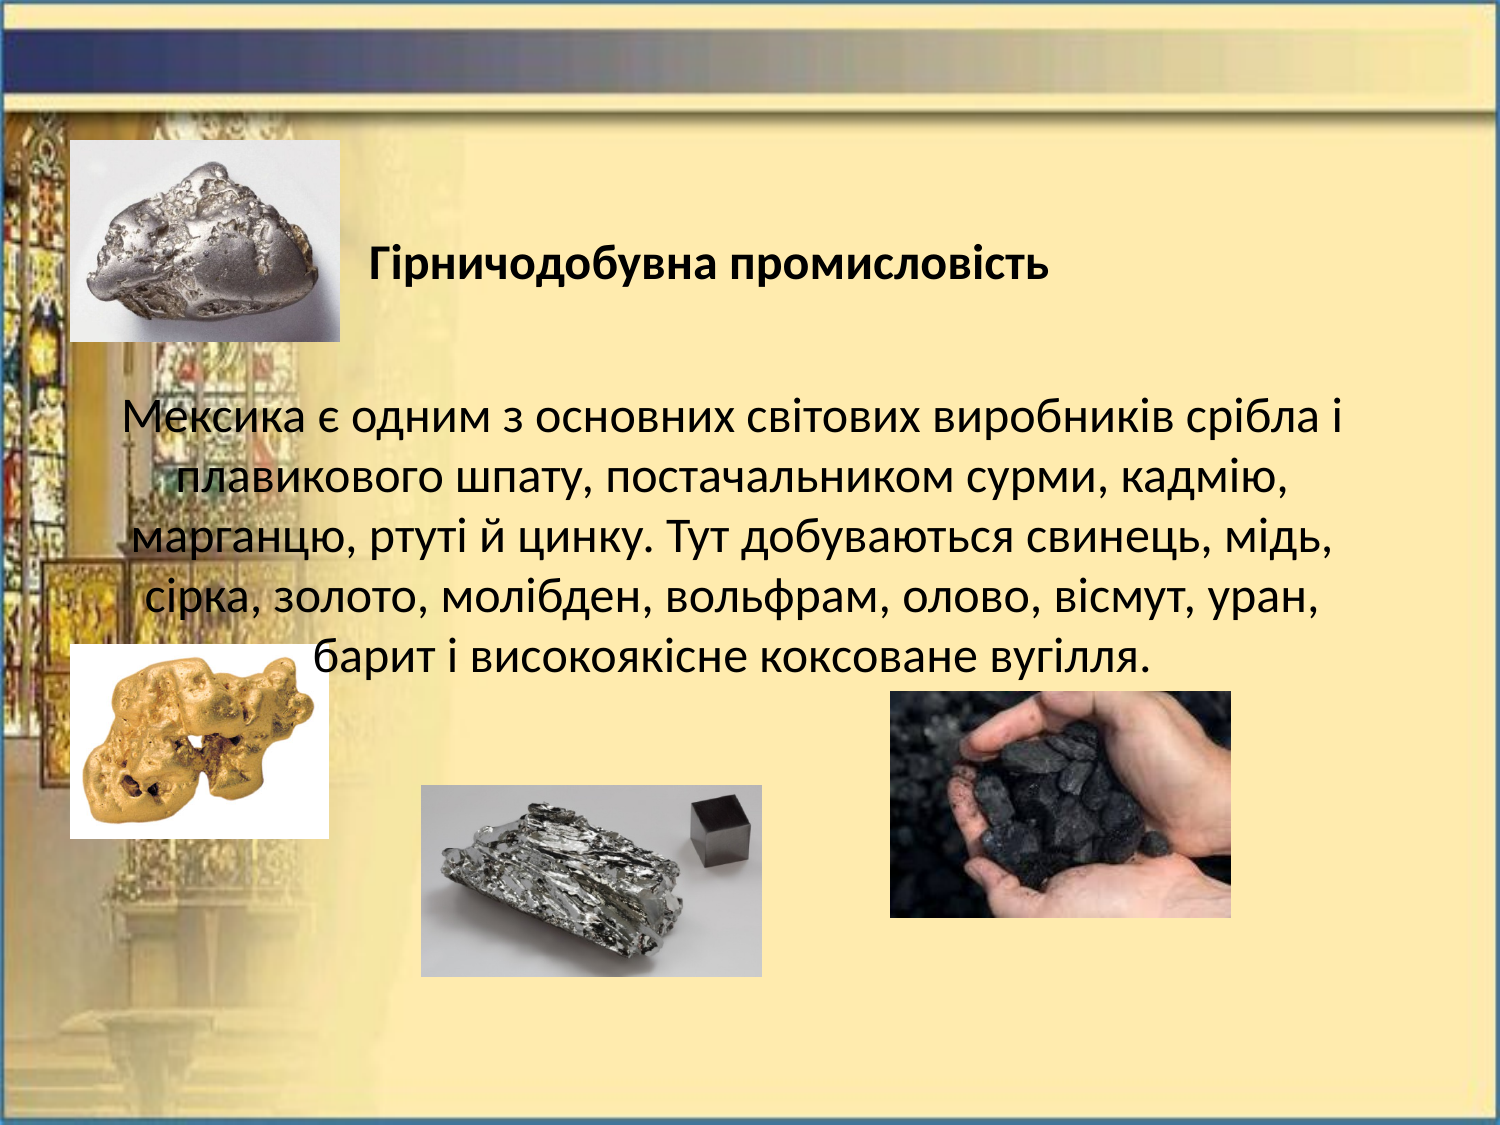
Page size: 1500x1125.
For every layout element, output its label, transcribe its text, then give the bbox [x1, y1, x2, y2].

text_box Мексика є одним з основних світових виробників срібла і плавикового шпату, постачальником сурми, кадмію, марганцю, ртуті й цинку. Тут добуваються свинець, мідь, сірка, золото, молібден, вольфрам, олово, вісмут, уран, барит і високоякісне коксоване вугілля. [105, 374, 1360, 690]
text_box Гірничодобувна промисловість [354, 222, 1065, 298]
picture [0, 0, 1500, 1125]
